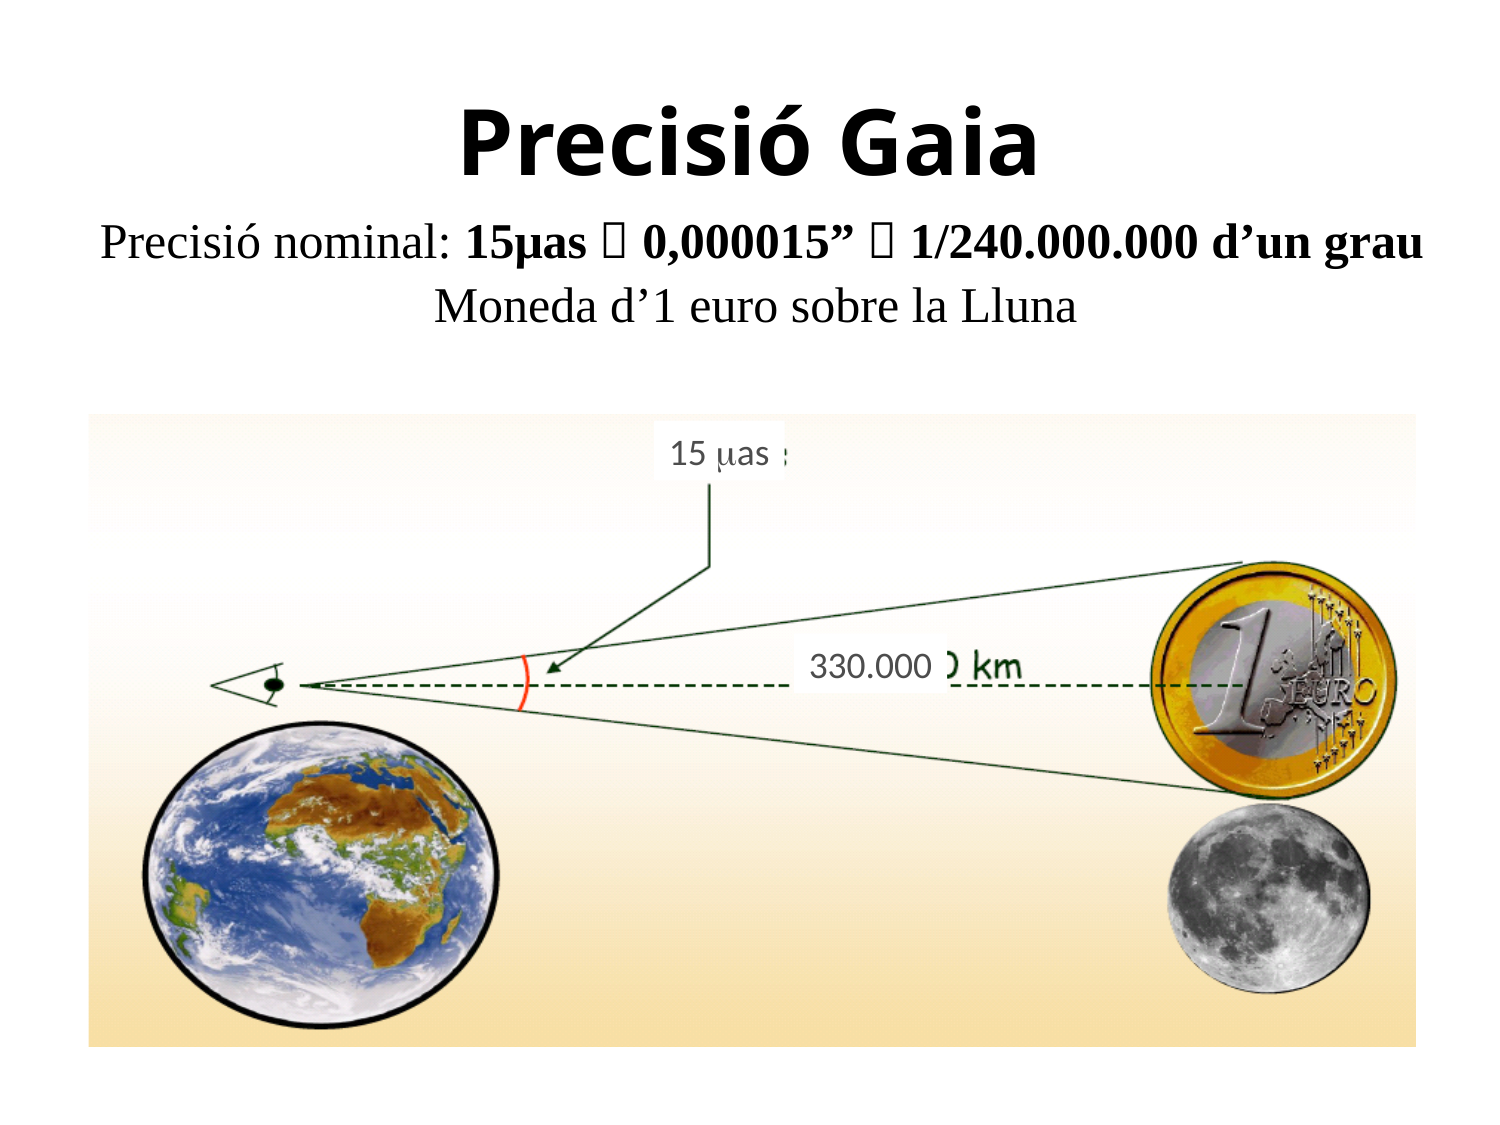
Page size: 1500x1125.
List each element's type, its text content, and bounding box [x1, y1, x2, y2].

title Precisió Gaia [75, 45, 1425, 208]
picture [88, 414, 1416, 1048]
text_box Precisió nominal: 15μas  0,000015”  1/240.000.000 d’un grau Moneda d’1 euro sobre la Lluna [41, 208, 1483, 1067]
